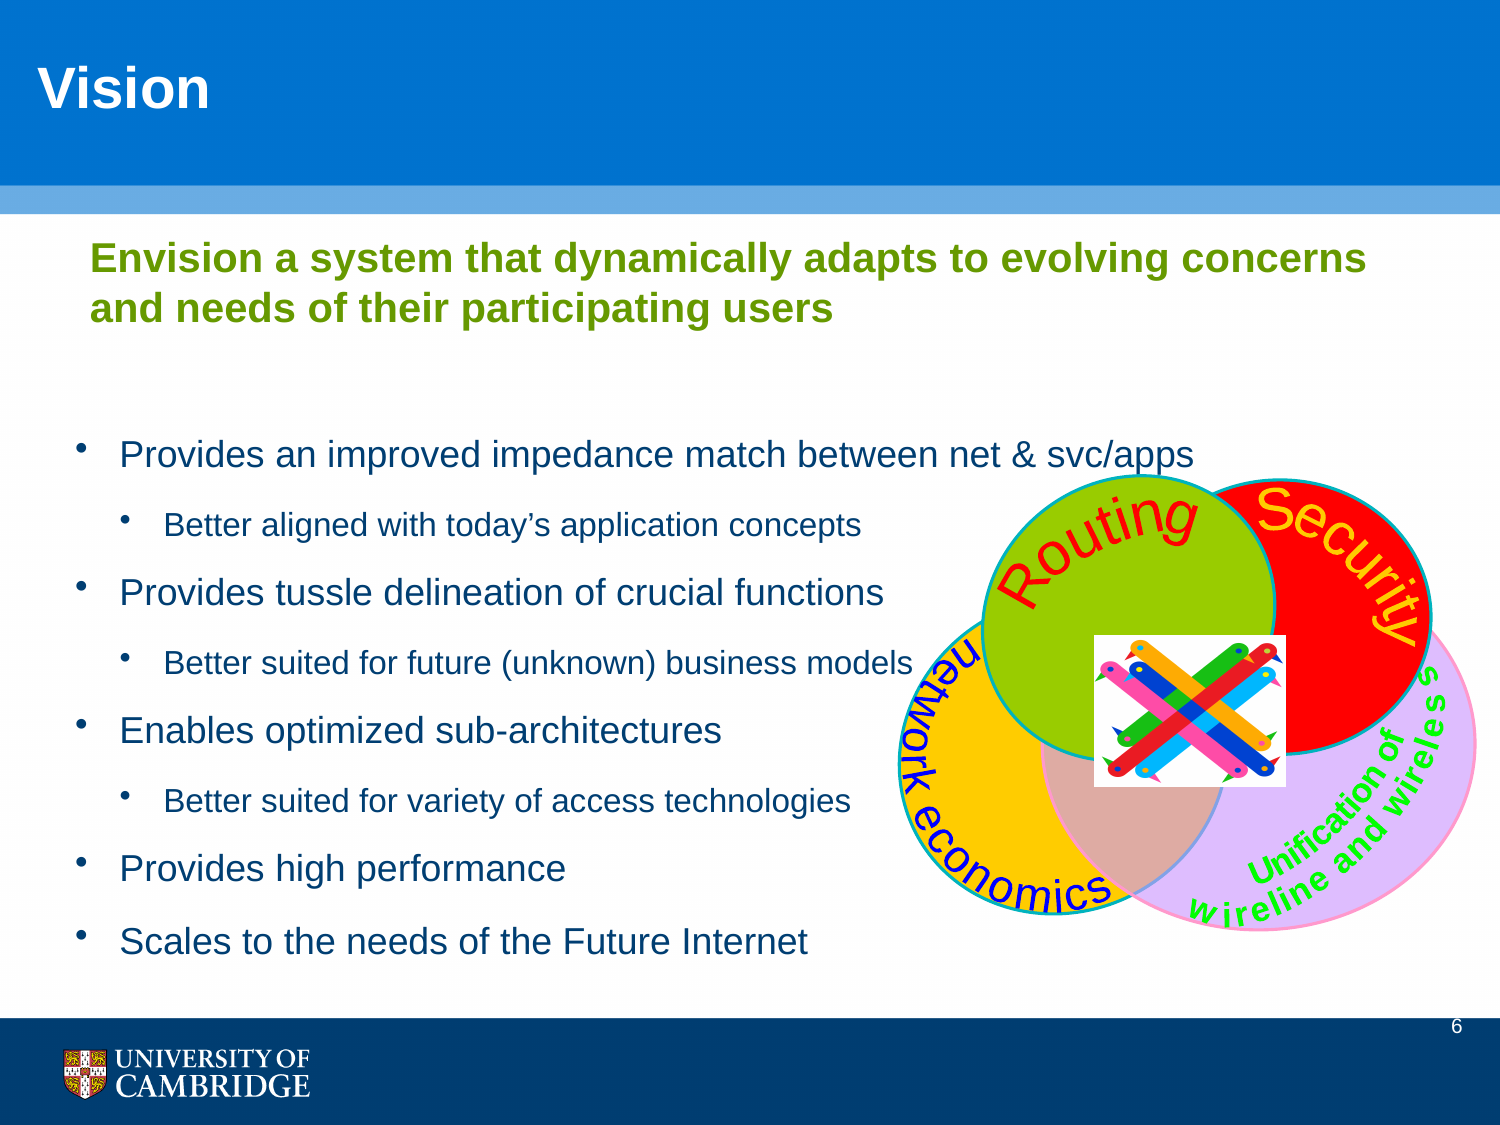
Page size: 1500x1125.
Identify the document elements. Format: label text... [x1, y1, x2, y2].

text_box [899, 628, 1132, 914]
text_box [1277, 479, 1432, 754]
text_box [1043, 631, 1476, 930]
text_box Envision a system that dynamically adapts to evolving concerns and needs of their participating users [74, 237, 1413, 325]
slide_number 6 [1099, 1012, 1463, 1051]
list Provides an improved impedance match between net & svc/apps Better aligned with today’s application concepts Provides tussle delineation of crucial functions Better suited for future (unknown) business models Enables optimized sub-architectures Better suited for variety of access technologies Provides high performance Scales to the needs of the Future Internet [74, 325, 1413, 963]
title Vision [37, 49, 1463, 138]
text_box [977, 480, 1280, 756]
picture [0, 0, 1500, 1125]
